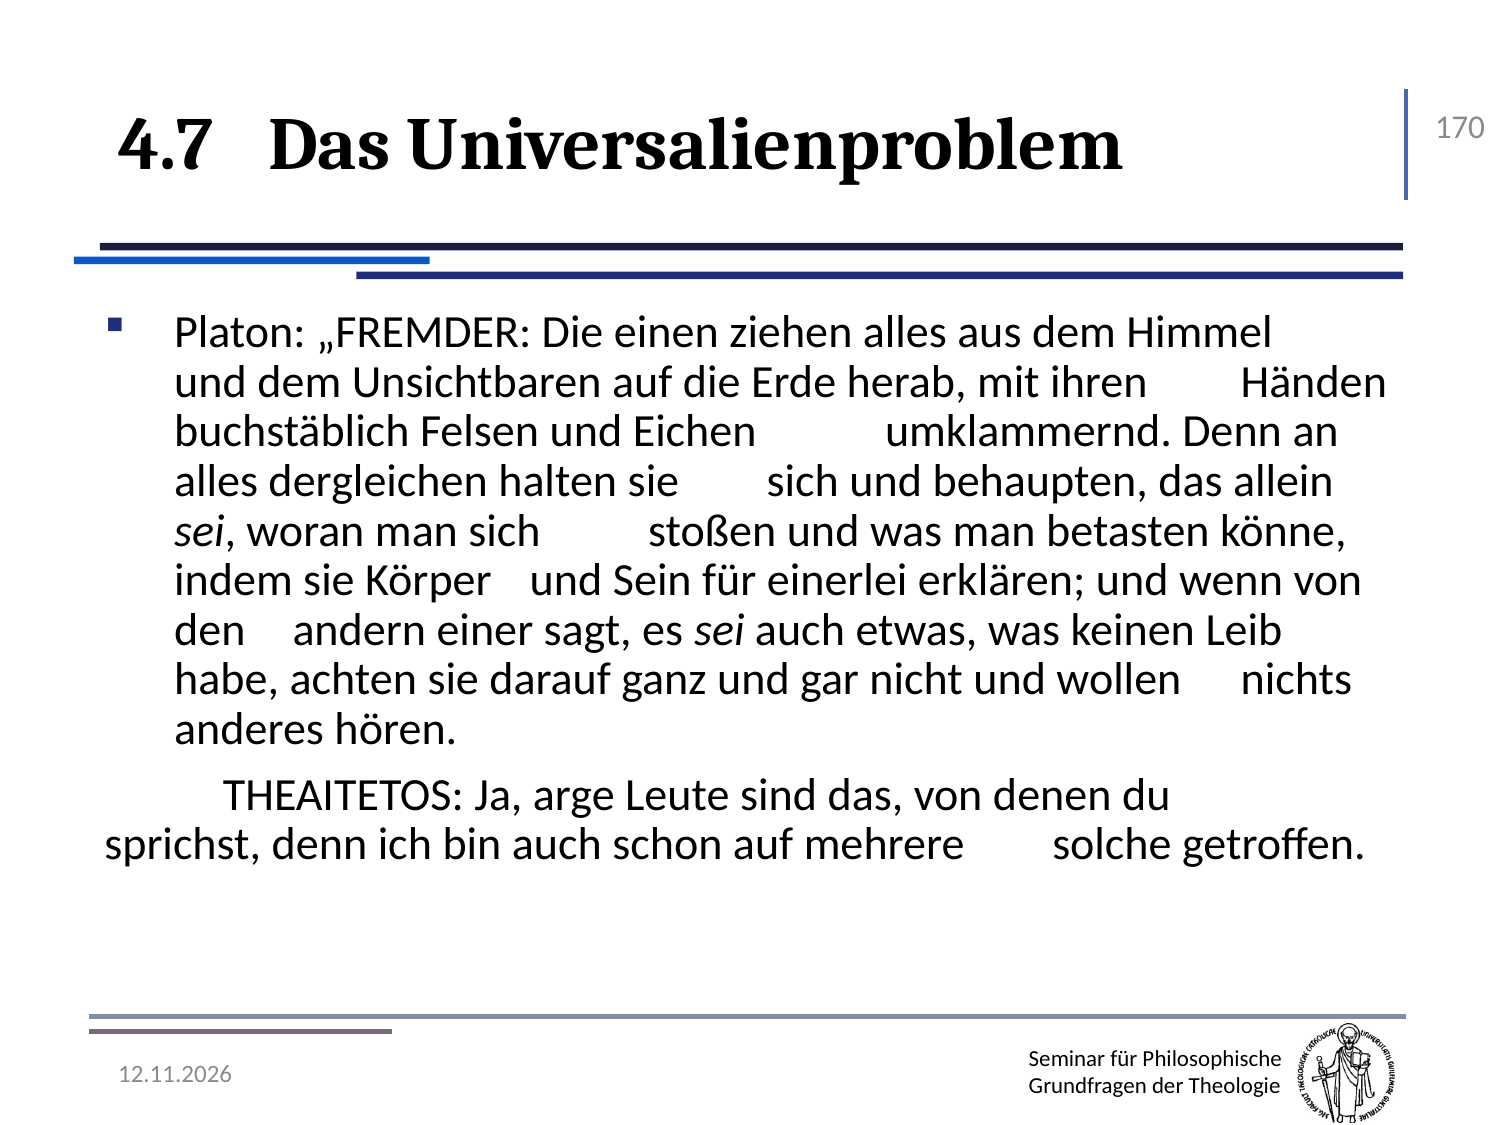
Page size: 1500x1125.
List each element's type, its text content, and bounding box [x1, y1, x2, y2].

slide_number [103, 1042, 252, 1103]
list Platon: „FREMDER: Die einen ziehen alles aus dem Himmel und dem Unsichtbaren auf die Erde herab, mit ihren Händen buchstäblich Felsen und Eichen umklammernd. Denn an alles dergleichen halten sie sich und behaupten, das allein sei, woran man sich stoßen und was man betasten könne, indem sie Körper und Sein für einerlei erklären; und wenn von den andern einer sagt, es sei auch etwas, was keinen Leib habe, achten sie darauf ganz und gar nicht und wollen nichts anderes hören. THEAITETOS: Ja, arge Leute sind das, von denen du sprichst, denn ich bin auch schon auf mehrere solche getroffen. [89, 300, 1404, 999]
title 4.7 Das Universalienproblem [97, 54, 1403, 237]
slide_number 170 [1405, 82, 1500, 168]
